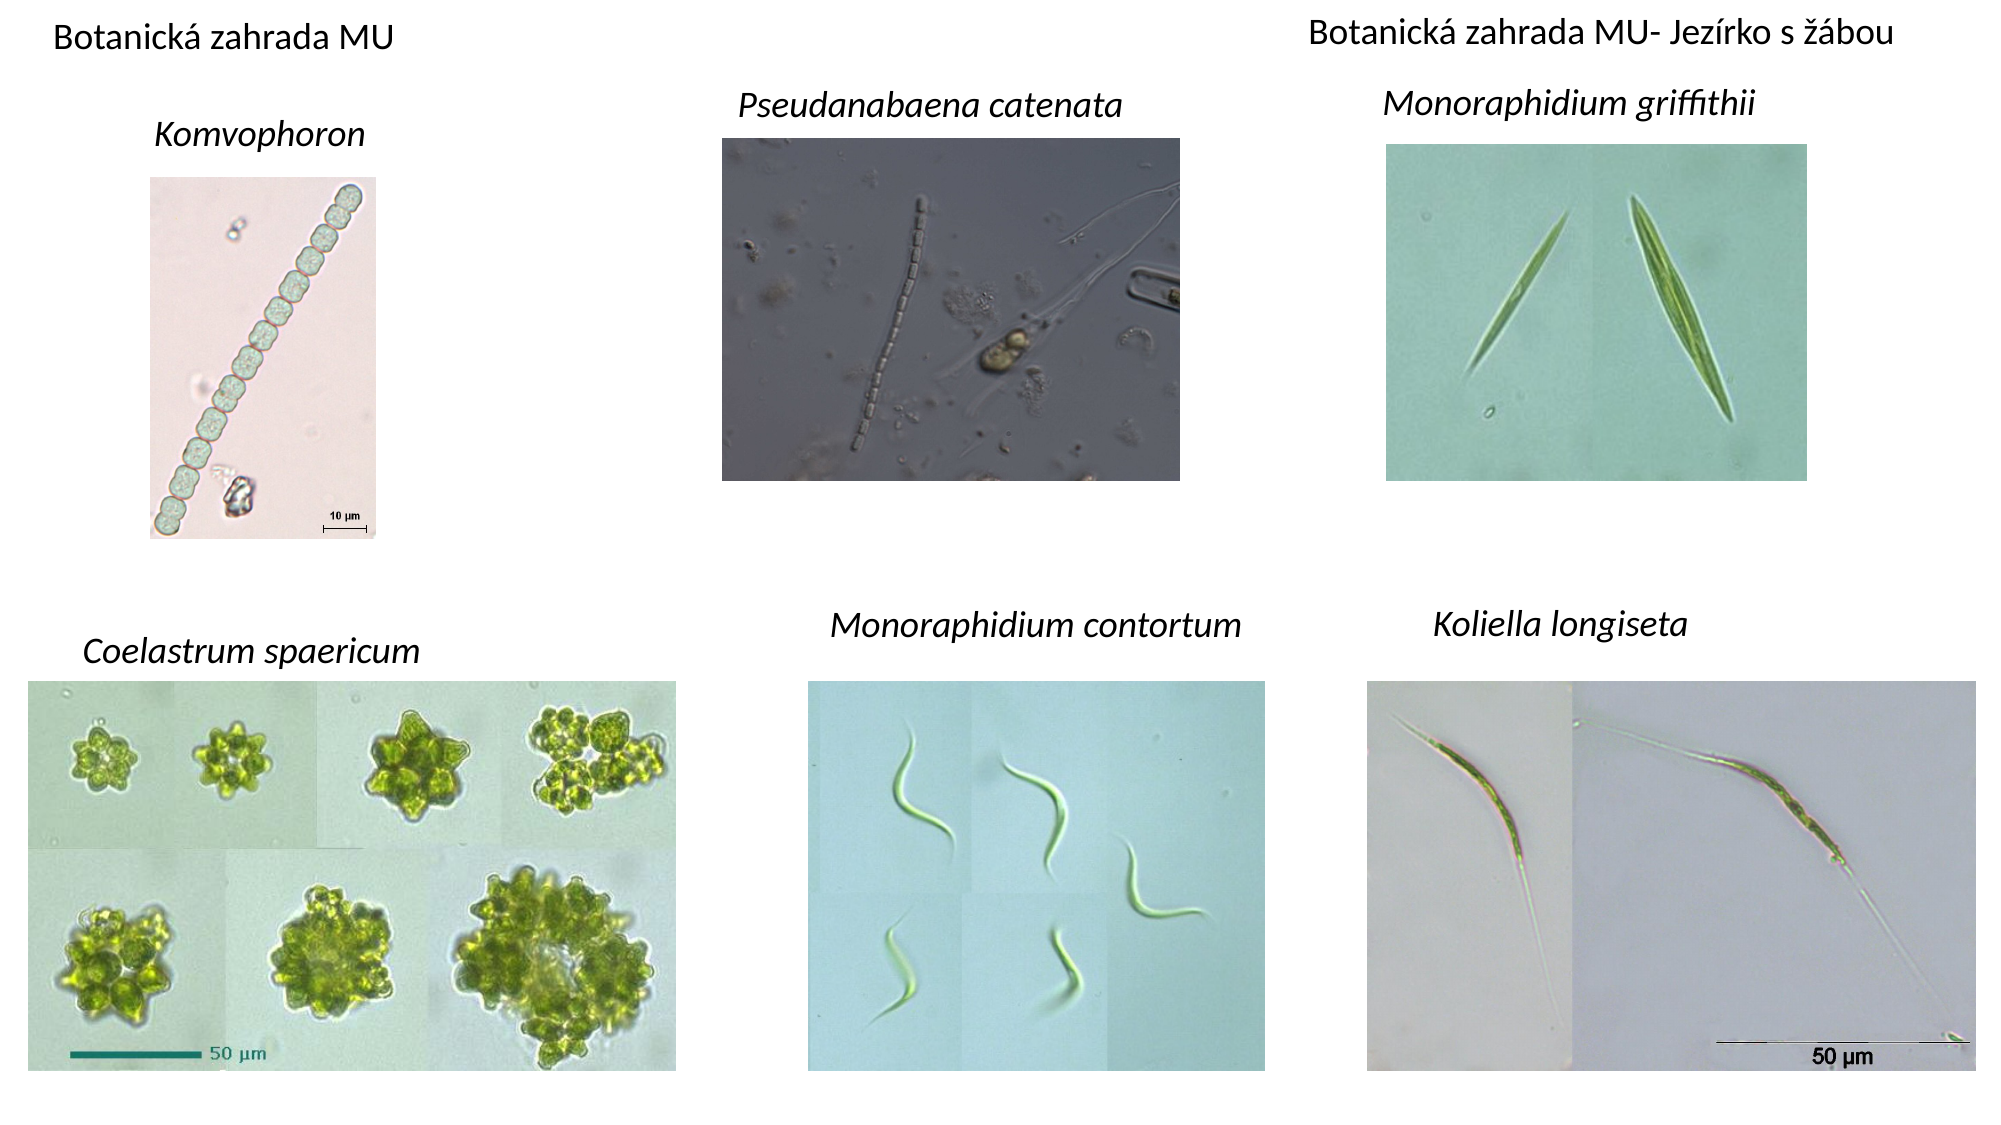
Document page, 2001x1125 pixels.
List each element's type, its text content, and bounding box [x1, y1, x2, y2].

text_box Botanická zahrada MU- Jezírko s žábou [1293, 0, 2000, 60]
picture [1386, 144, 1807, 481]
picture [1367, 681, 1976, 1071]
text_box Komvophoron [139, 101, 870, 161]
picture [722, 138, 1180, 481]
picture [28, 681, 676, 1071]
picture [808, 681, 1265, 1071]
text_box Koliella longiseta [1418, 592, 2000, 652]
picture [150, 177, 376, 539]
text_box Monoraphidium contortum [814, 592, 1545, 653]
text_box Pseudanabaena catenata [722, 72, 1453, 132]
text_box Coelastrum spaericum [67, 619, 798, 679]
text_box Monoraphidium griffithii [1367, 70, 1981, 131]
text_box Botanická zahrada MU [38, 4, 769, 64]
